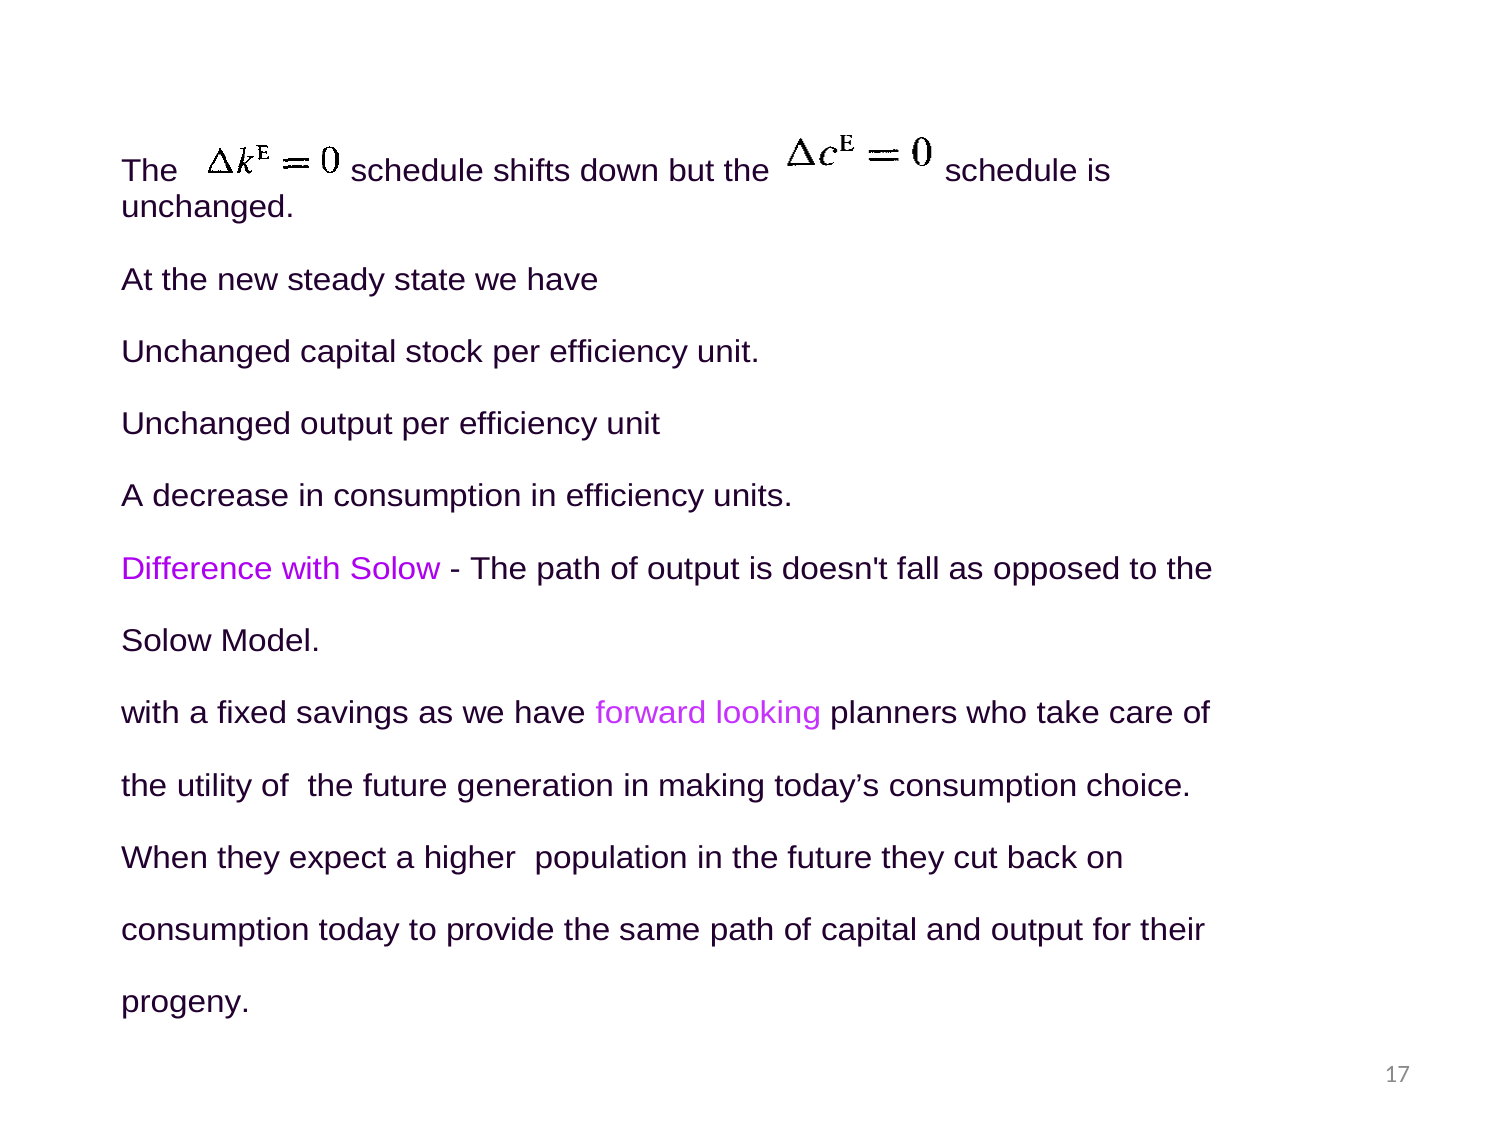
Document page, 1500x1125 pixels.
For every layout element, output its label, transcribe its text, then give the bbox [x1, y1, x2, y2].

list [120, 124, 1234, 1020]
slide_number 17 [1074, 1042, 1425, 1103]
